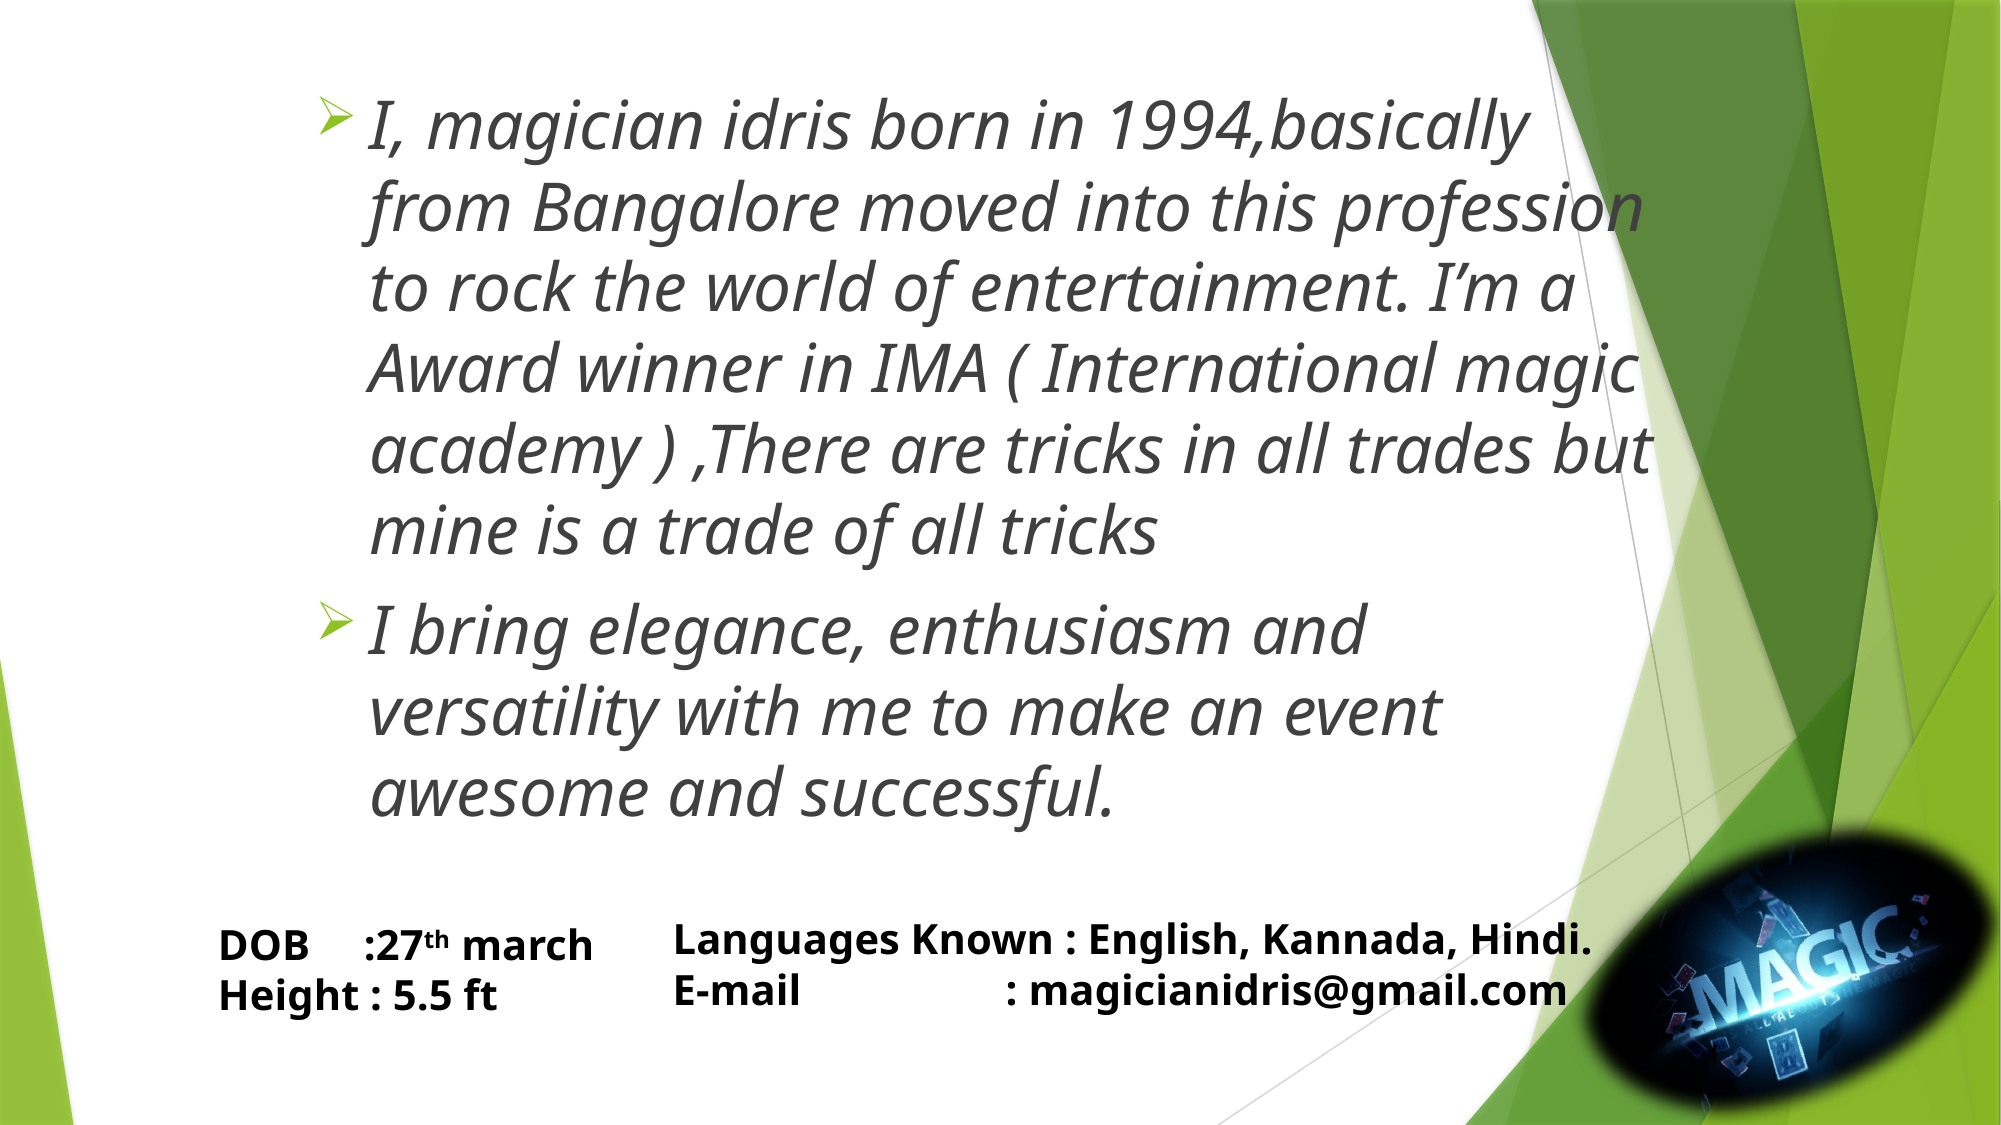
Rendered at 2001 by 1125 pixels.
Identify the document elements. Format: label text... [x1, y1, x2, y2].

list I, magician idris born in 1994,basically from Bangalore moved into this profession to rock the world of entertainment. I’m a Award winner in IMA ( International magic academy ) ,There are tricks in all trades but mine is a trade of all tricks I bring elegance, enthusiasm and versatility with me to make an event awesome and successful. [300, 75, 1675, 918]
picture [1556, 823, 2000, 1117]
text_box DOB :27th march Height : 5.5 ft [203, 911, 643, 1027]
text_box Languages Known : English, Kannada, Hindi. E-mail : magicianidris@gmail.com [657, 905, 1551, 1021]
